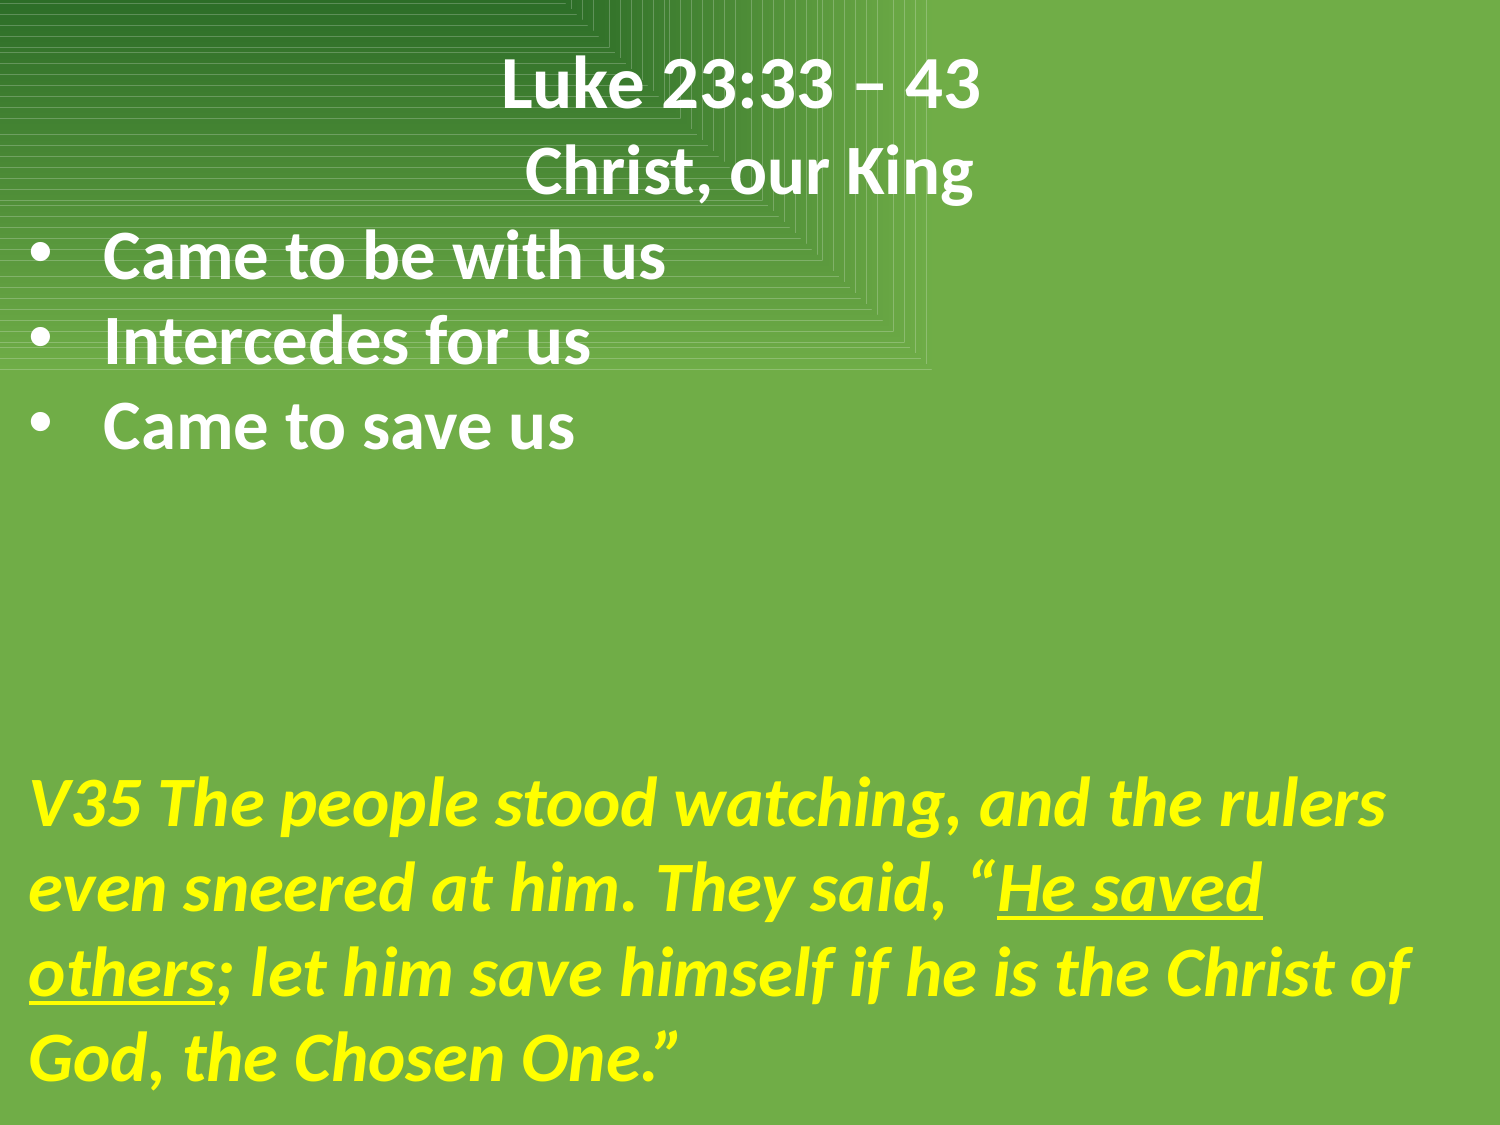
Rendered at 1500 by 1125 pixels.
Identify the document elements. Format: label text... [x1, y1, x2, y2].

subtitle Luke 23:33 – 43 Christ, our King Came to be with us Intercedes for us Came to save us V35 The people stood watching, and the rulers even sneered at him. They said, “He saved others; let him save himself if he is the Christ of God, the Chosen One.” [13, 26, 1487, 1112]
